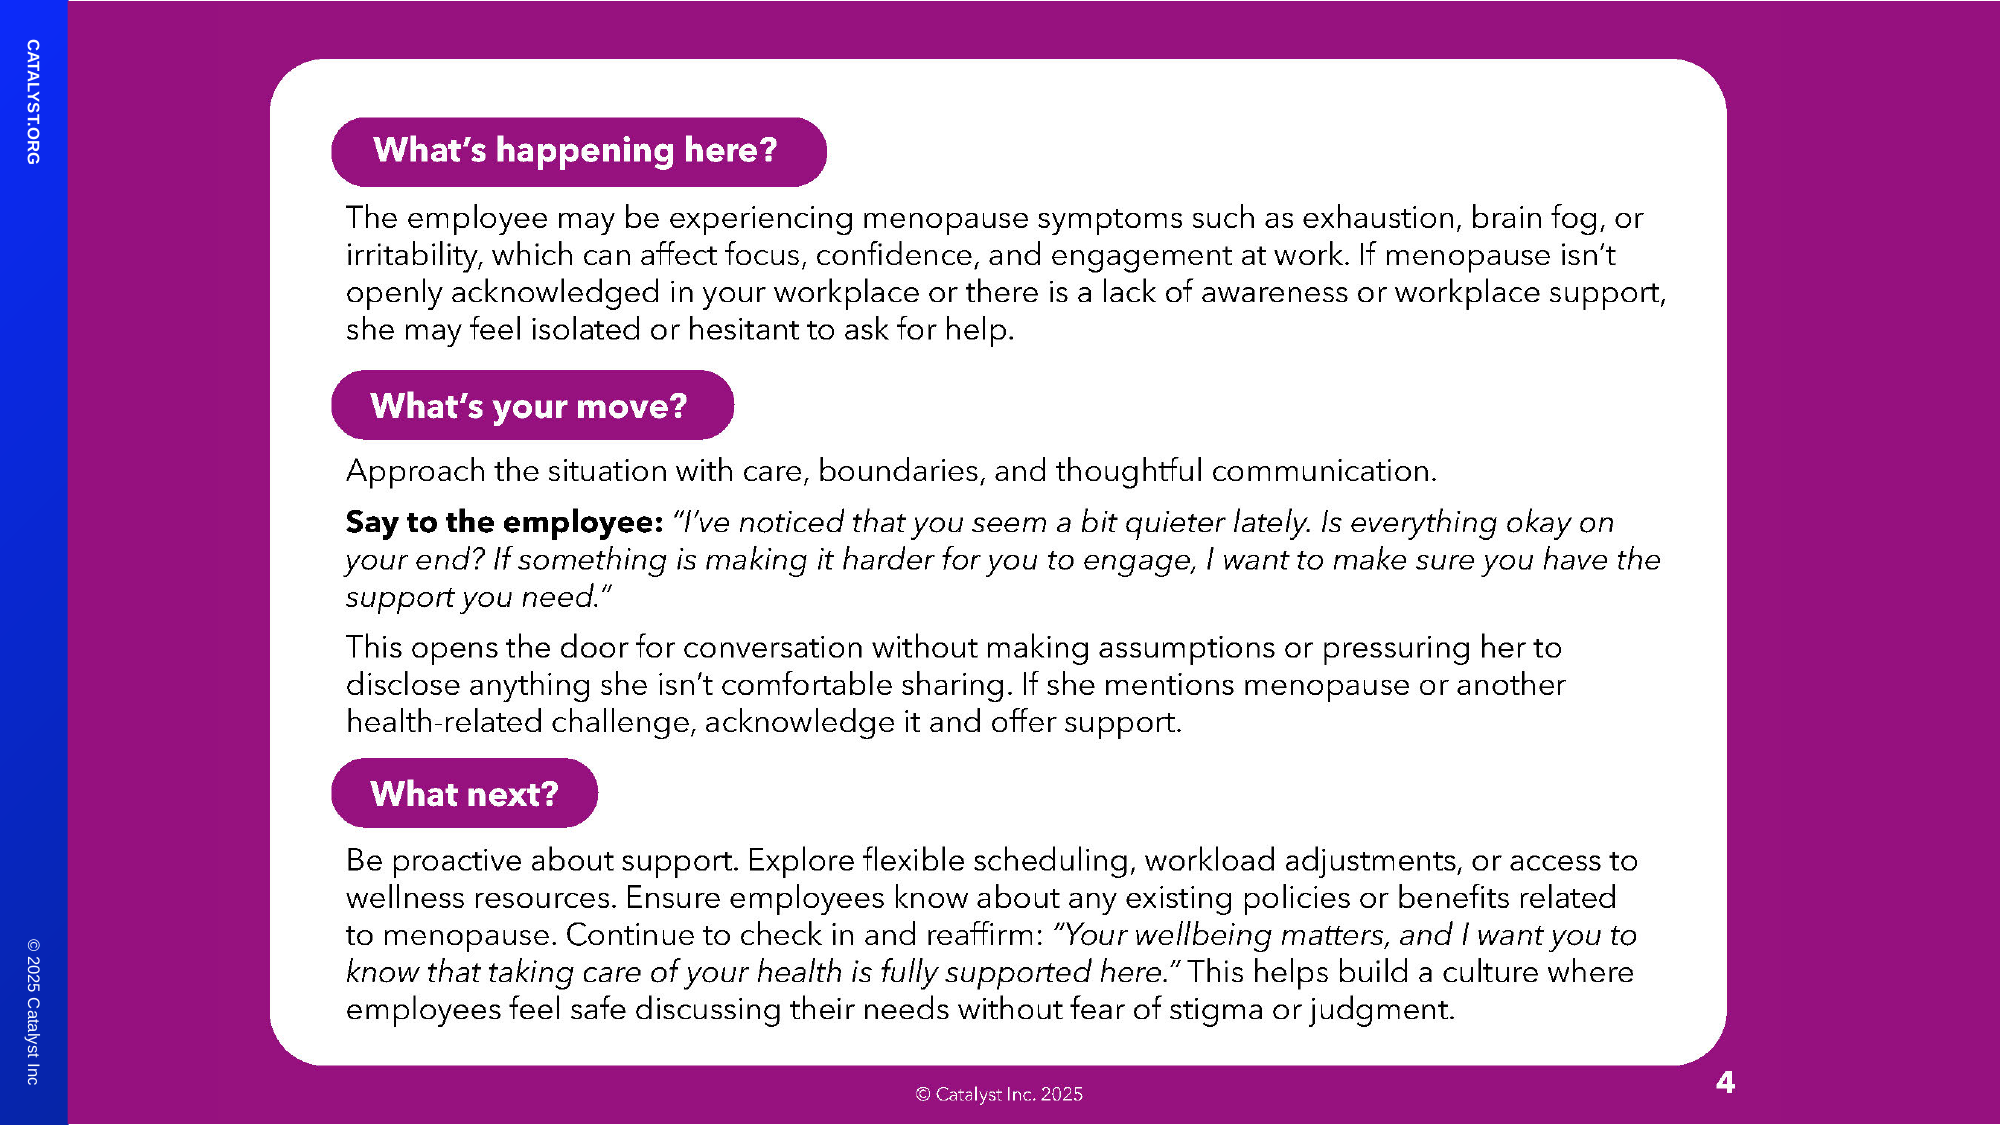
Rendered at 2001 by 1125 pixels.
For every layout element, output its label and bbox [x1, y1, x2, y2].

text_box [67, 1, 2000, 1124]
picture [218, 4, 1782, 1121]
